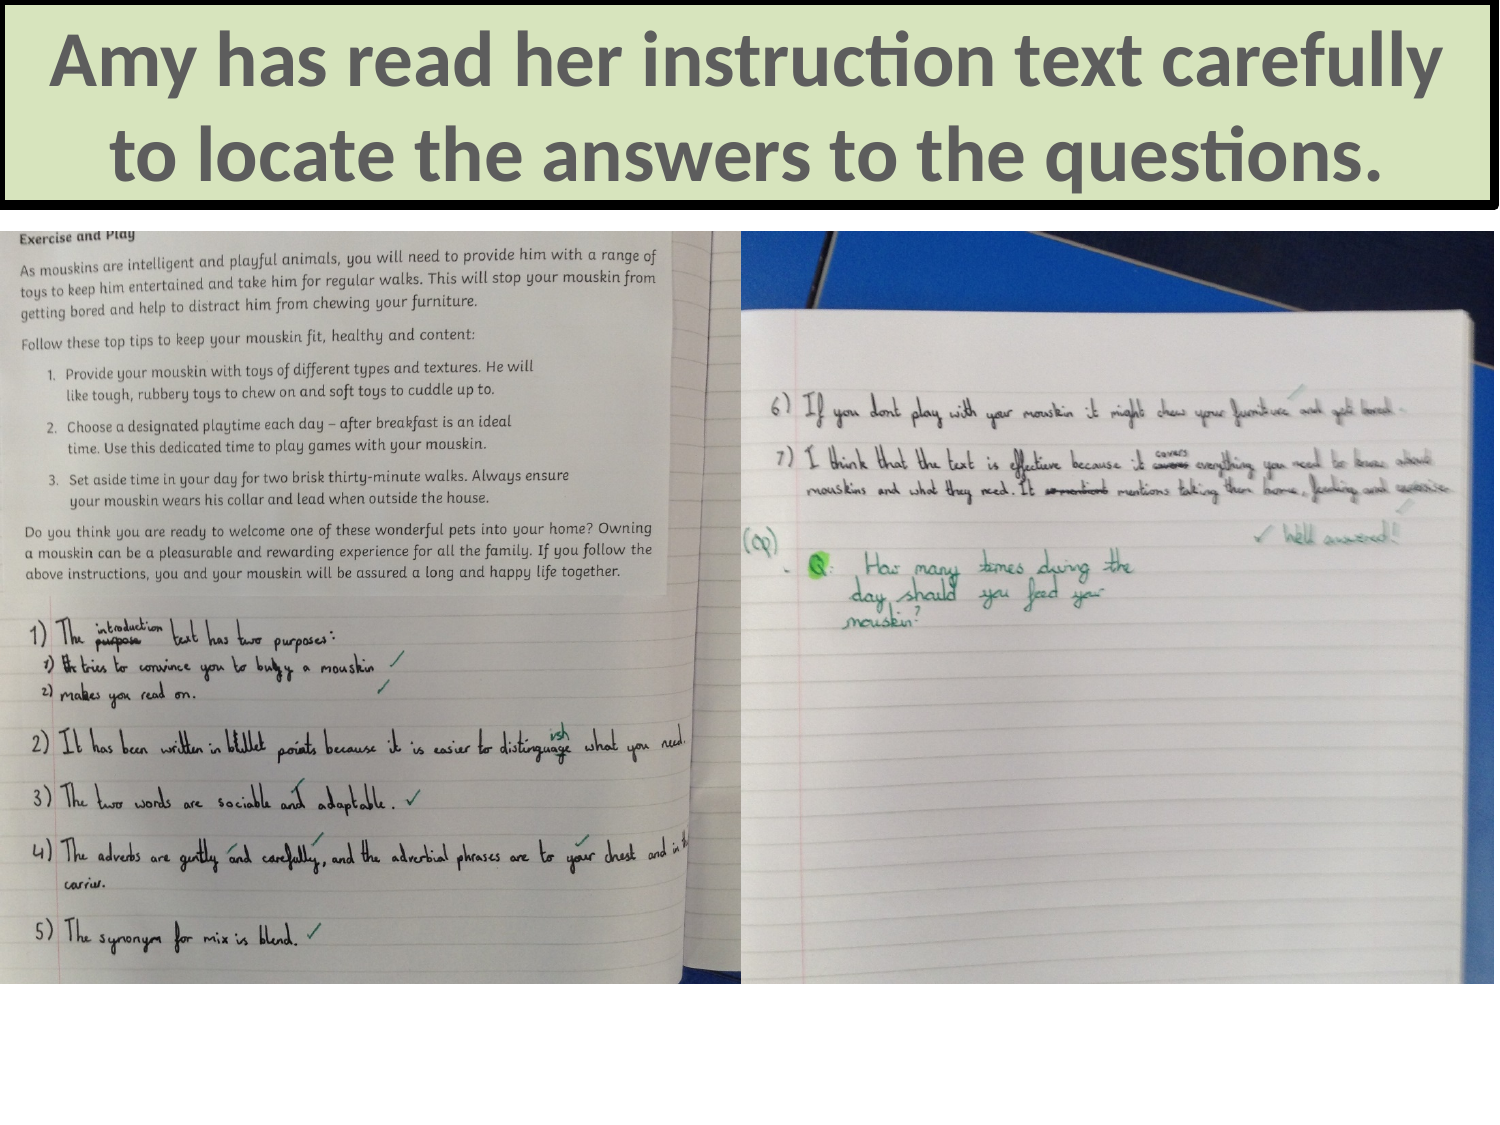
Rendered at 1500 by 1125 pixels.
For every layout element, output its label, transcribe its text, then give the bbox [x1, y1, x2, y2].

picture [0, 231, 1494, 984]
text_box Amy has read her instruction text carefully to locate the answers to the questions. [0, 0, 1495, 205]
